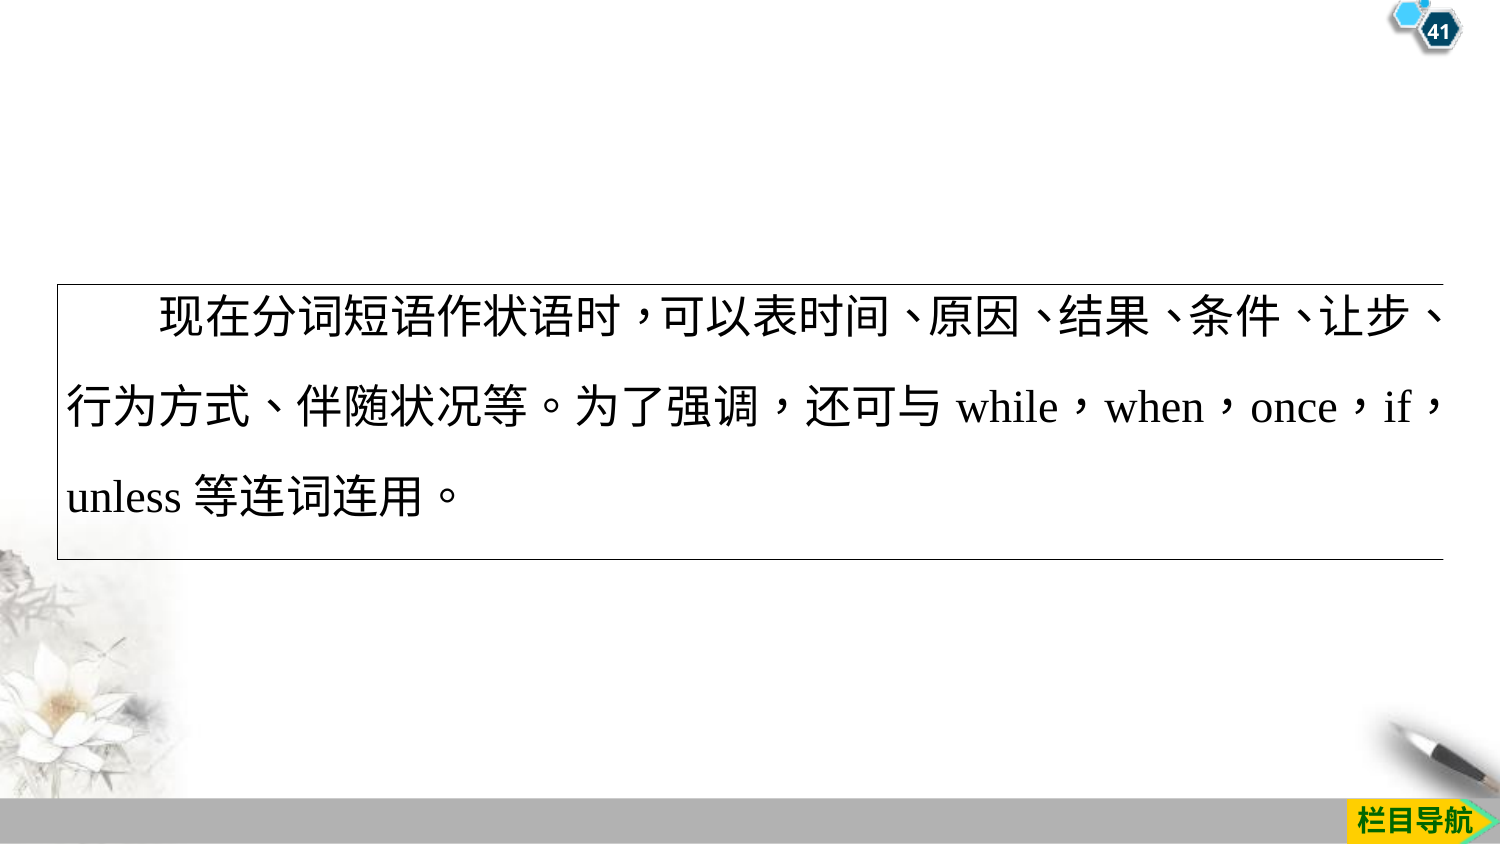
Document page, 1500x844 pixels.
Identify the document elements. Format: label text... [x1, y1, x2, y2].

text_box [56, 284, 1444, 560]
picture [1347, 799, 1500, 844]
picture [0, 0, 1500, 798]
slide_number 41 [1378, 12, 1500, 71]
